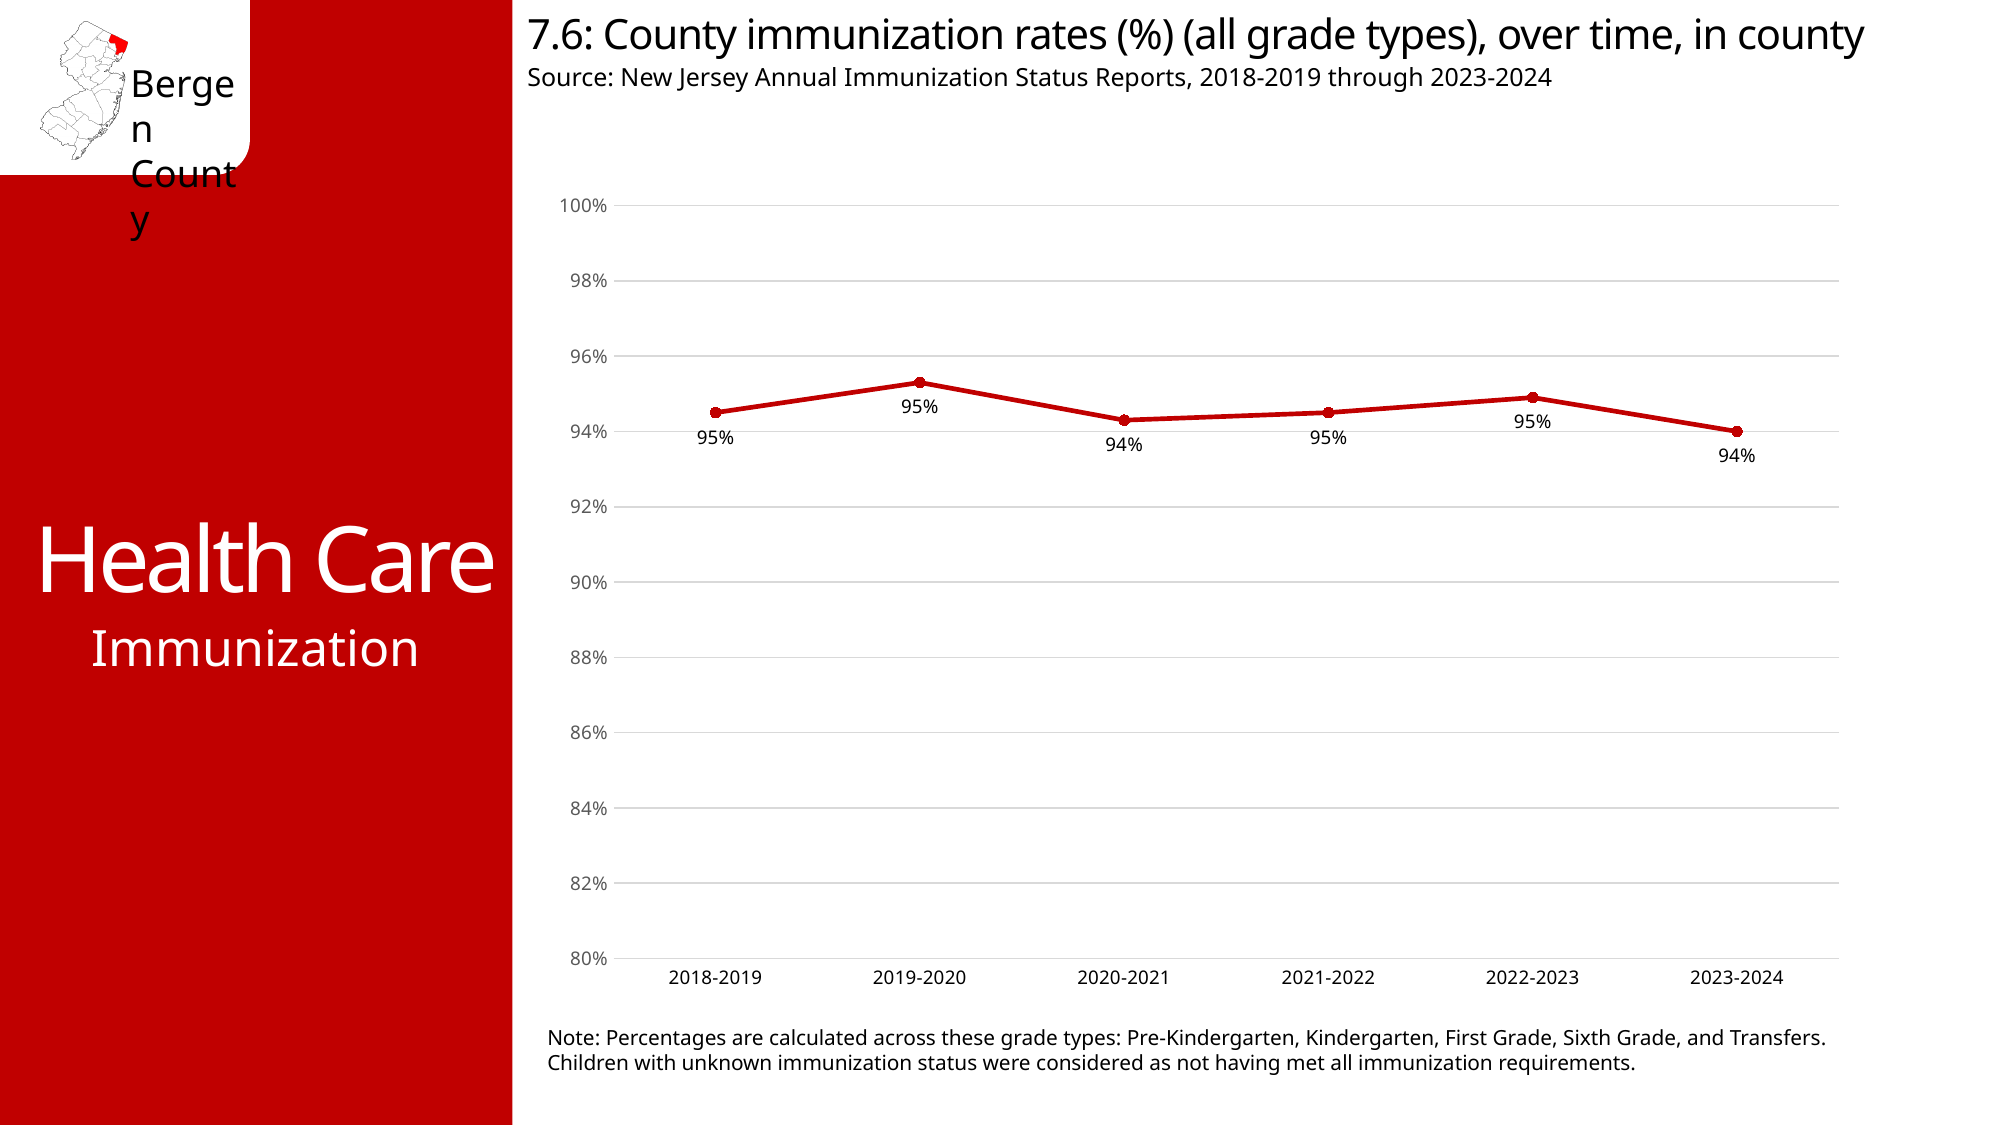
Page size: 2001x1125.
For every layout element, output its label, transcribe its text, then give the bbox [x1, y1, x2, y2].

text_box Health Care [0, 112, 533, 1013]
text_box Source: New Jersey Annual Immunization Status Reports, 2018-2019 through 2023-2024 [512, 54, 1891, 100]
text_box Note: Percentages are calculated across these grade types: Pre-Kindergarten, Kindergarten, First Grade, Sixth Grade, and Transfers. Children with unknown immunization status were considered as not having met all immunization requirements. [532, 1017, 1925, 1083]
chart [532, 175, 1866, 1008]
text_box Immunization [0, 609, 513, 684]
text_box 7.6: County immunization rates (%) (all grade types), over time, in county [512, 0, 1992, 65]
picture [40, 21, 128, 112]
